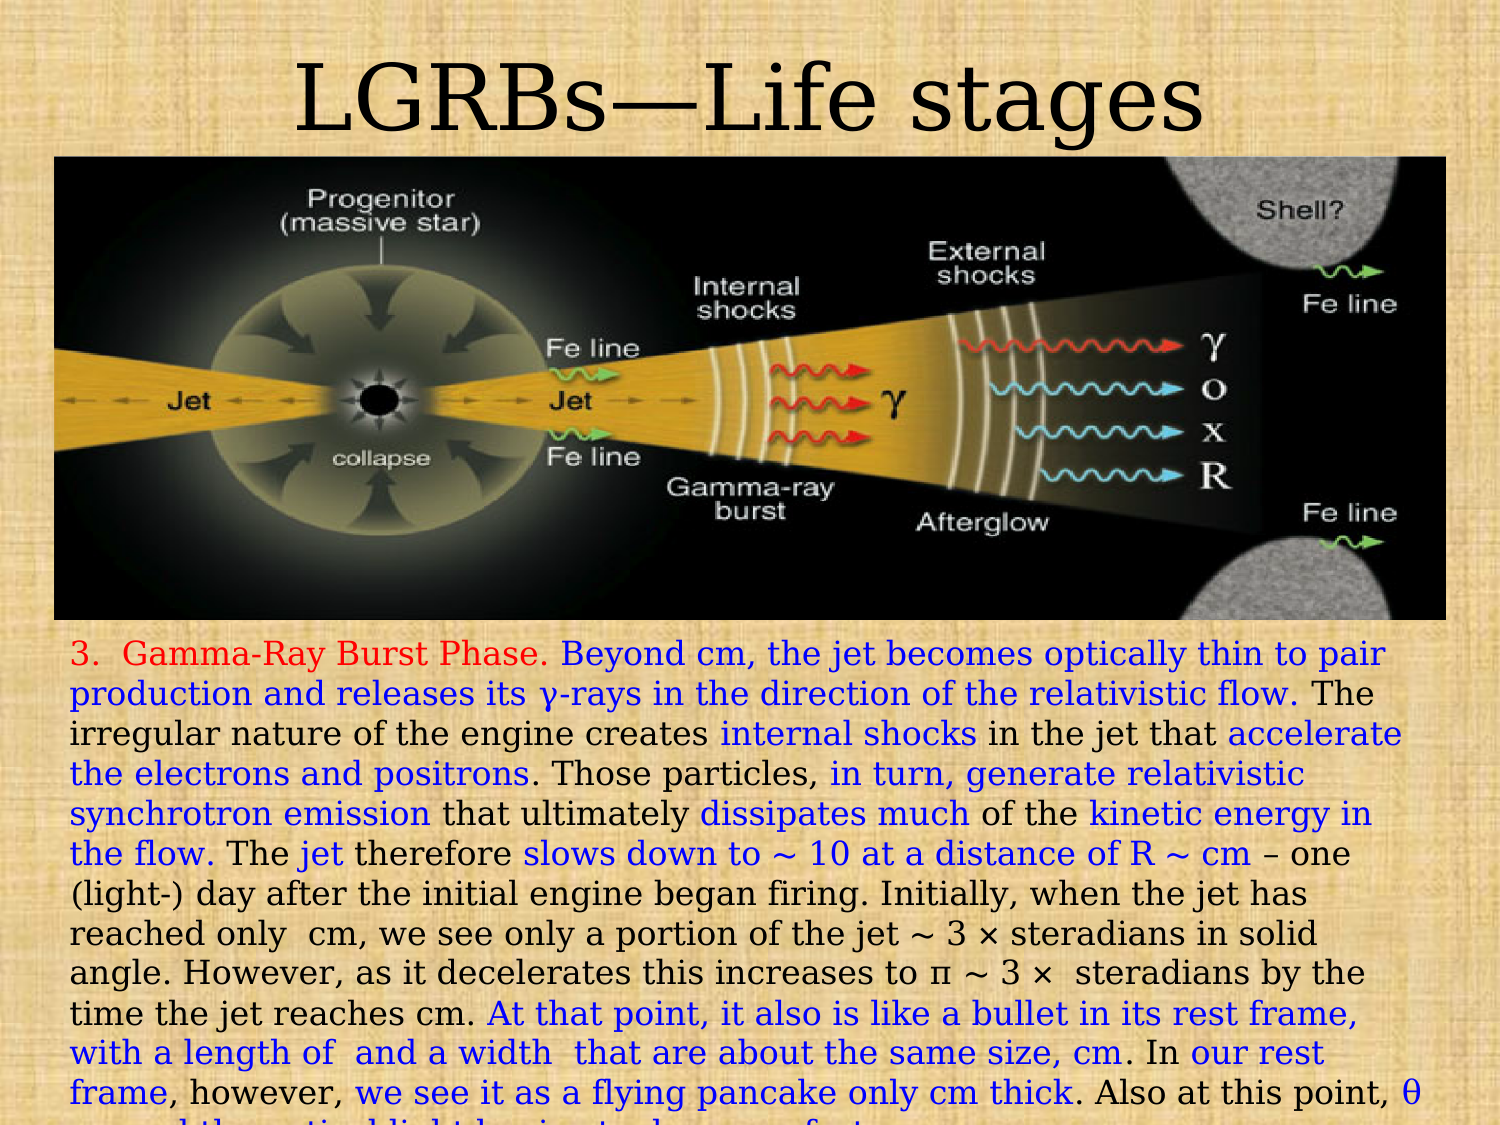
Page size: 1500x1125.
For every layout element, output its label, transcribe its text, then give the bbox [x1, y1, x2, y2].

title LGRBs—Life stages [75, 0, 1425, 154]
picture [0, 0, 1500, 1125]
